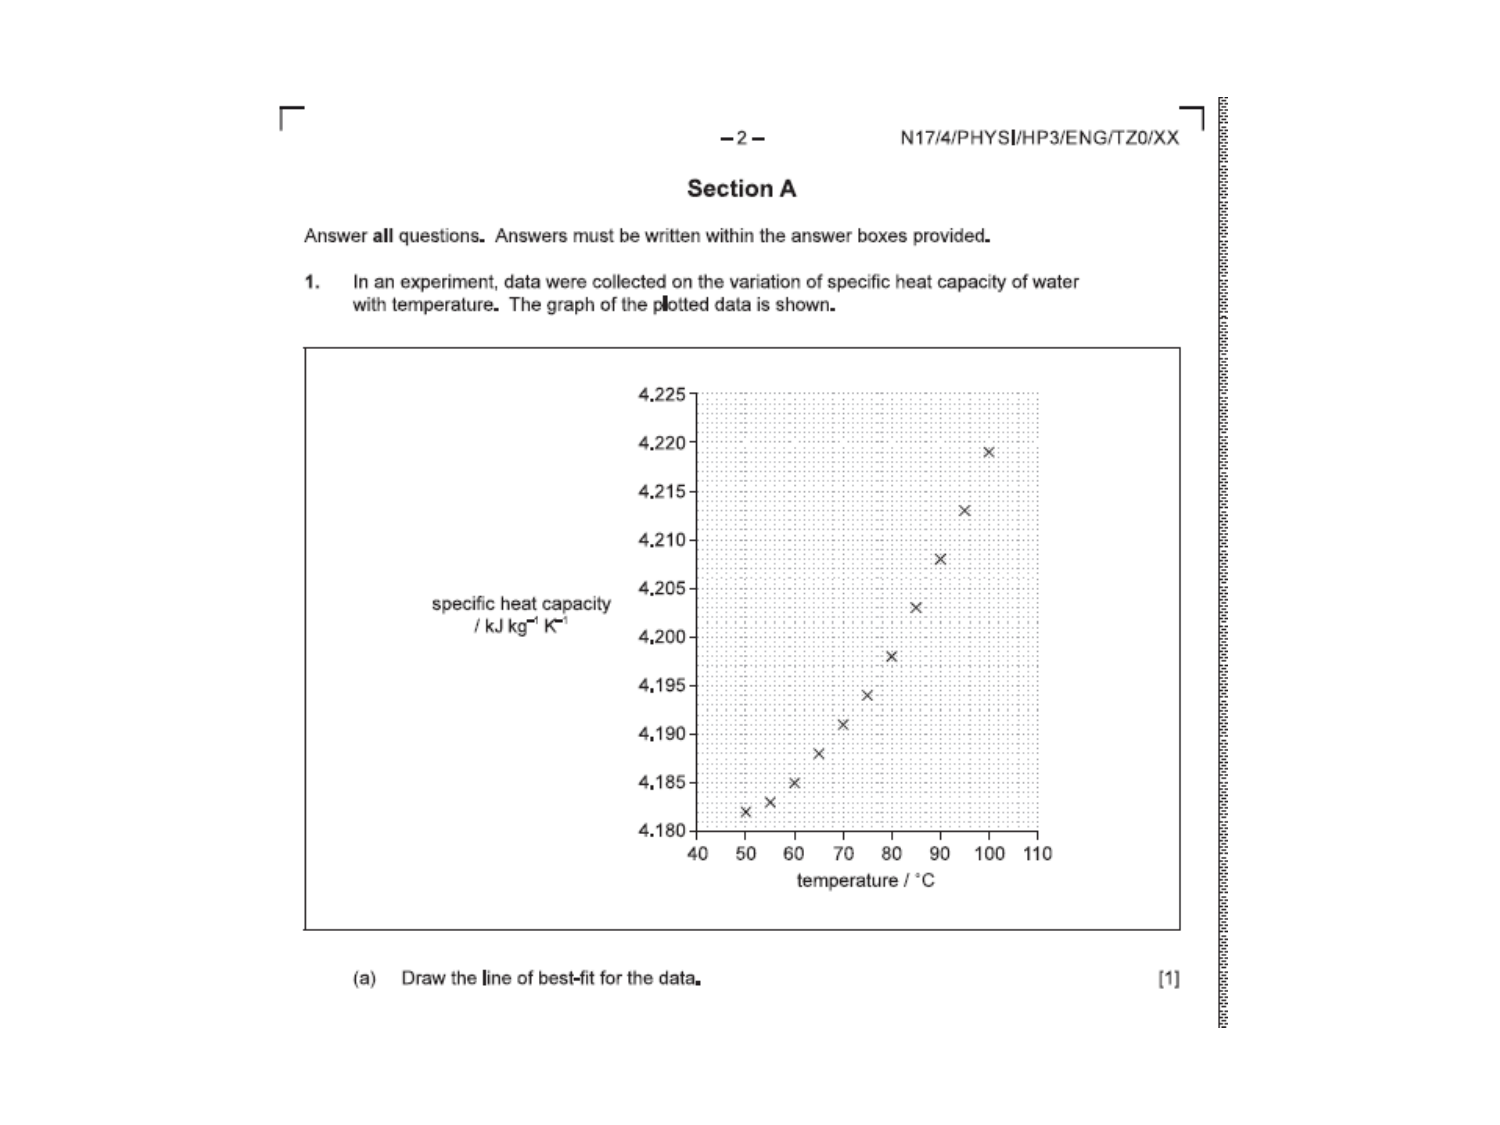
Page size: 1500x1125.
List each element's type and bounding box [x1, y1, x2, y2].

picture [272, 97, 1228, 1028]
